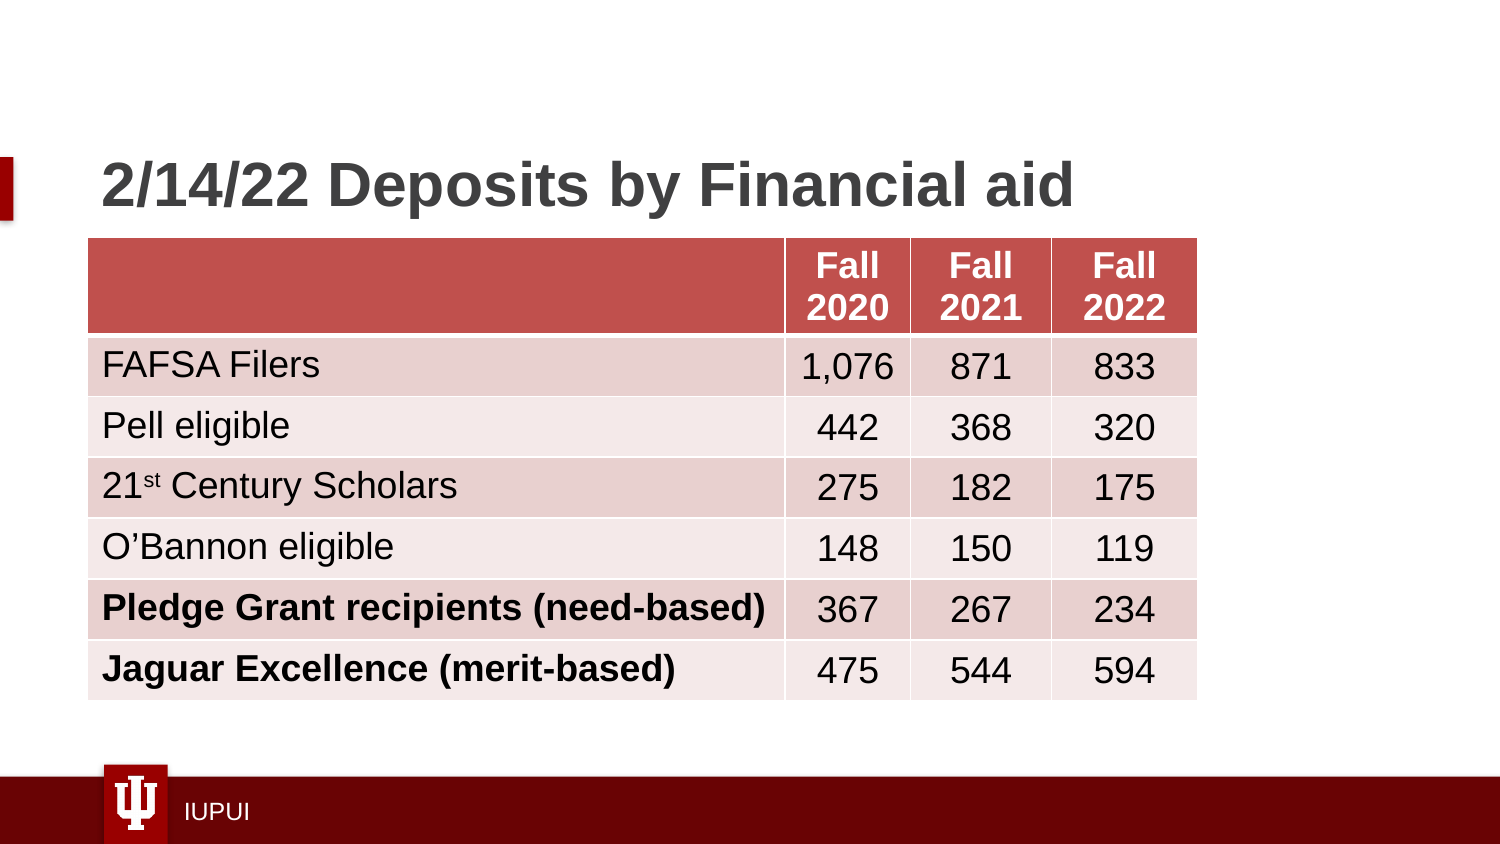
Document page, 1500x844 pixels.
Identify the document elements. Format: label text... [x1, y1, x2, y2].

table_header [88, 238, 784, 333]
table_cell 833 [1052, 338, 1197, 396]
table_cell 275 [786, 458, 910, 517]
table_cell 442 [786, 397, 910, 456]
table_cell 871 [911, 338, 1051, 396]
table_cell 148 [786, 519, 910, 578]
table_header Fall 2021 [911, 238, 1051, 333]
table_cell Pledge Grant recipients (need-based) [88, 580, 784, 639]
table_cell 368 [911, 397, 1051, 456]
table_cell 1,076 [786, 338, 910, 396]
table_cell 367 [786, 580, 910, 639]
table_cell 119 [1052, 519, 1197, 578]
table_cell 267 [911, 580, 1051, 639]
title 2/14/22 Deposits by Financial aid [86, 124, 1400, 240]
table_cell O’Bannon eligible [88, 519, 784, 578]
table_cell 320 [1052, 397, 1197, 456]
table_cell 182 [911, 458, 1051, 517]
table_cell 175 [1052, 458, 1197, 517]
table_cell Jaguar Excellence (merit-based) [88, 641, 784, 700]
table_cell 234 [1052, 580, 1197, 639]
table_header Fall 2020 [786, 238, 910, 333]
table_cell Pell eligible [88, 397, 784, 456]
table_cell 21st Century Scholars [88, 458, 784, 517]
table_cell 544 [911, 641, 1051, 700]
table_cell FAFSA Filers [88, 338, 784, 396]
table_header Fall 2022 [1052, 238, 1197, 333]
table_cell 475 [786, 641, 910, 700]
table_cell 150 [911, 519, 1051, 578]
table_cell 594 [1052, 641, 1197, 700]
